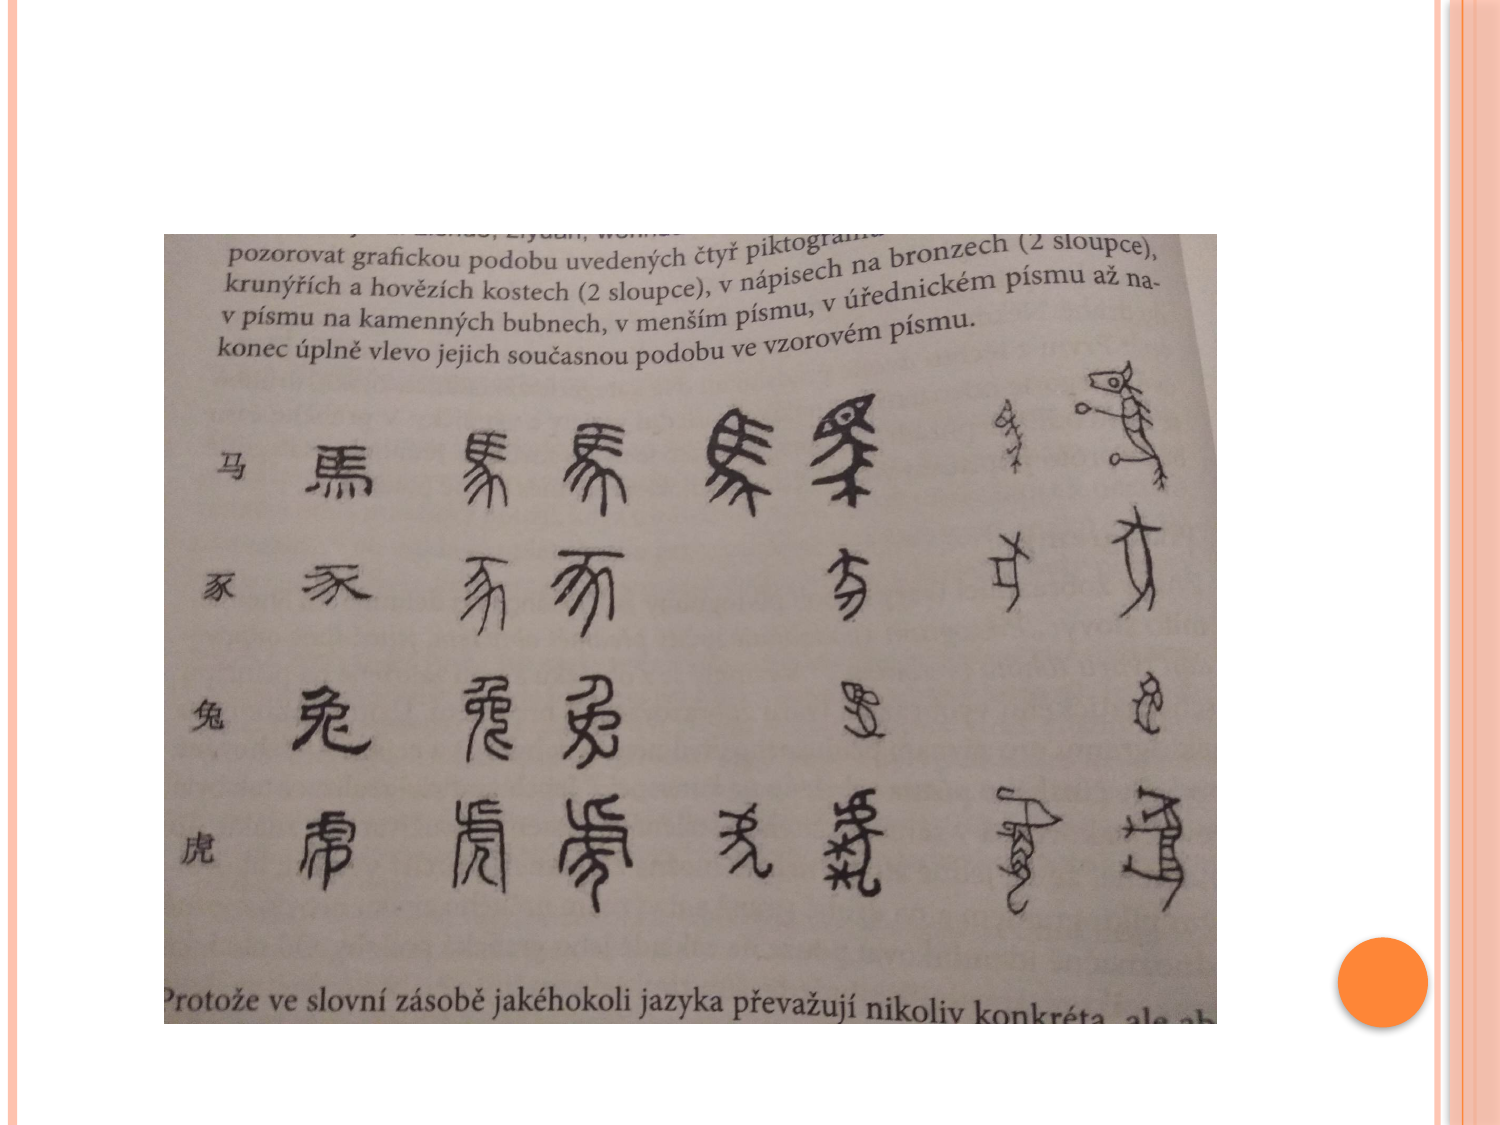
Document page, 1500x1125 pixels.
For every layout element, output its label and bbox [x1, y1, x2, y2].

list [163, 233, 1218, 1025]
